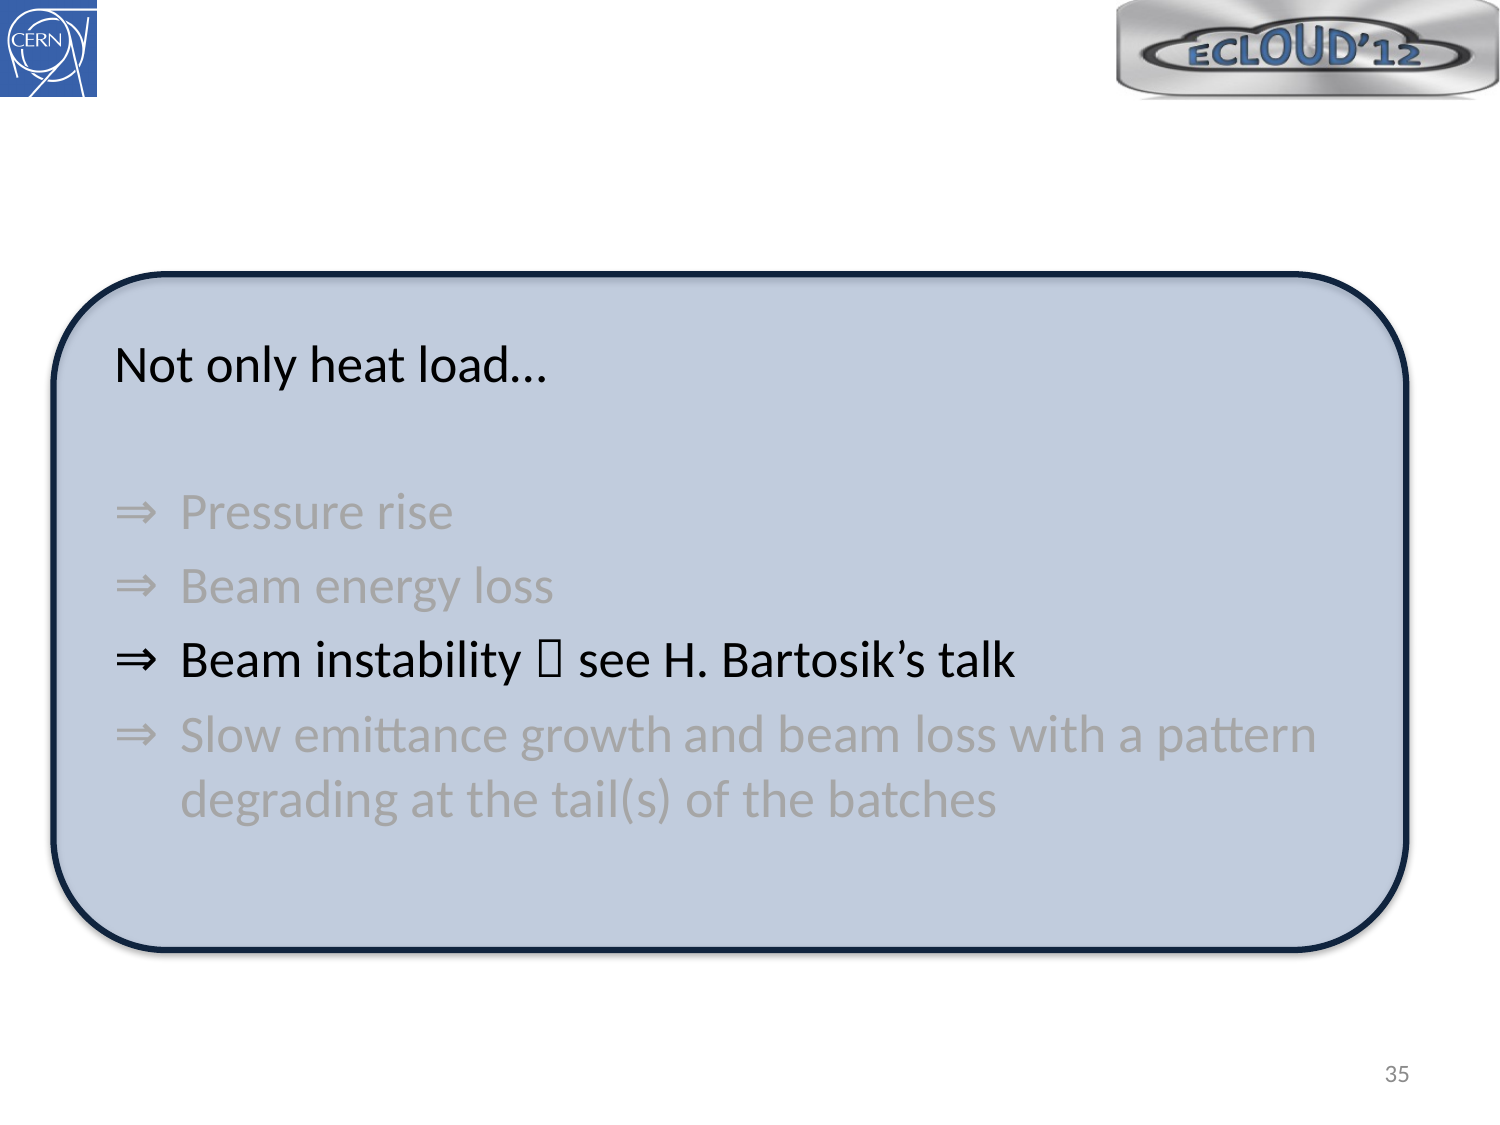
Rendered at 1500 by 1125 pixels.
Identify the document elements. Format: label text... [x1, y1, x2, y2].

slide_number 35 [1074, 1042, 1425, 1103]
text_box [52, 273, 1408, 951]
picture [1116, 0, 1500, 101]
picture [0, 0, 97, 97]
text_box Not only heat load… Pressure rise Beam energy loss Beam instability  see H. Bartosik’s talk Slow emittance growth and beam loss with a pattern degrading at the tail(s) of the batches [99, 322, 1407, 838]
